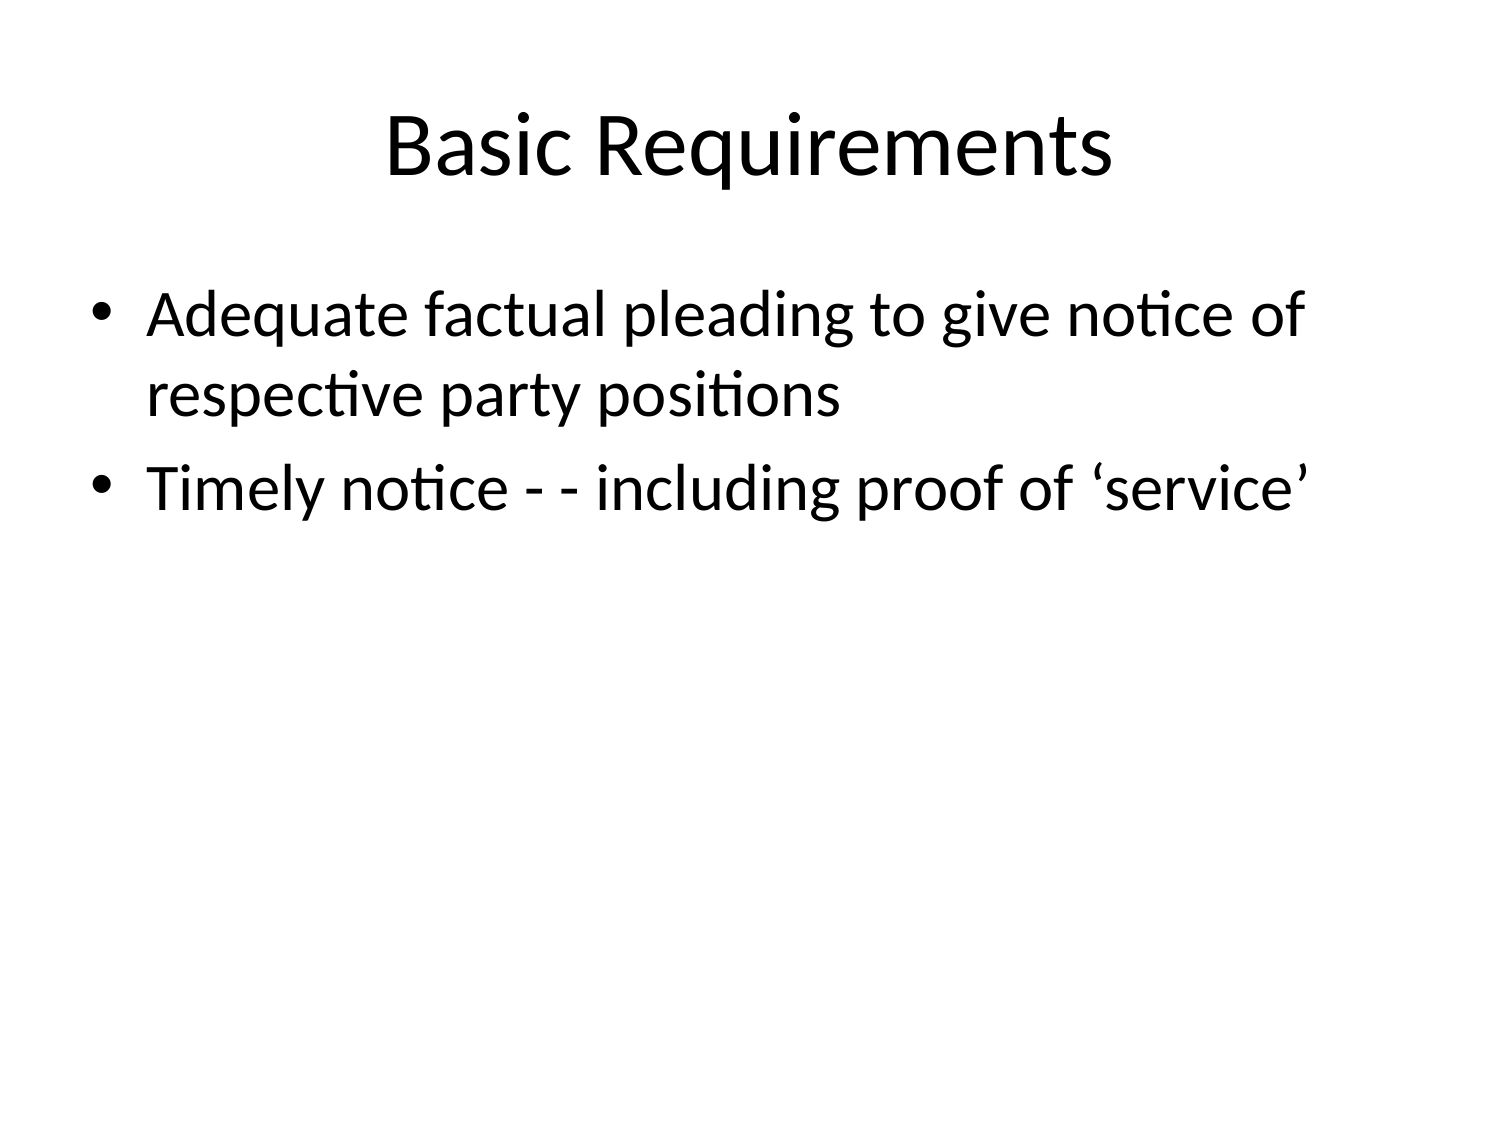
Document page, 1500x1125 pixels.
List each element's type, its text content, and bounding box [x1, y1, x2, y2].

title Basic Requirements [75, 45, 1425, 233]
list Adequate factual pleading to give notice of respective party positions Timely notice - - including proof of ‘service’ [75, 262, 1425, 1005]
